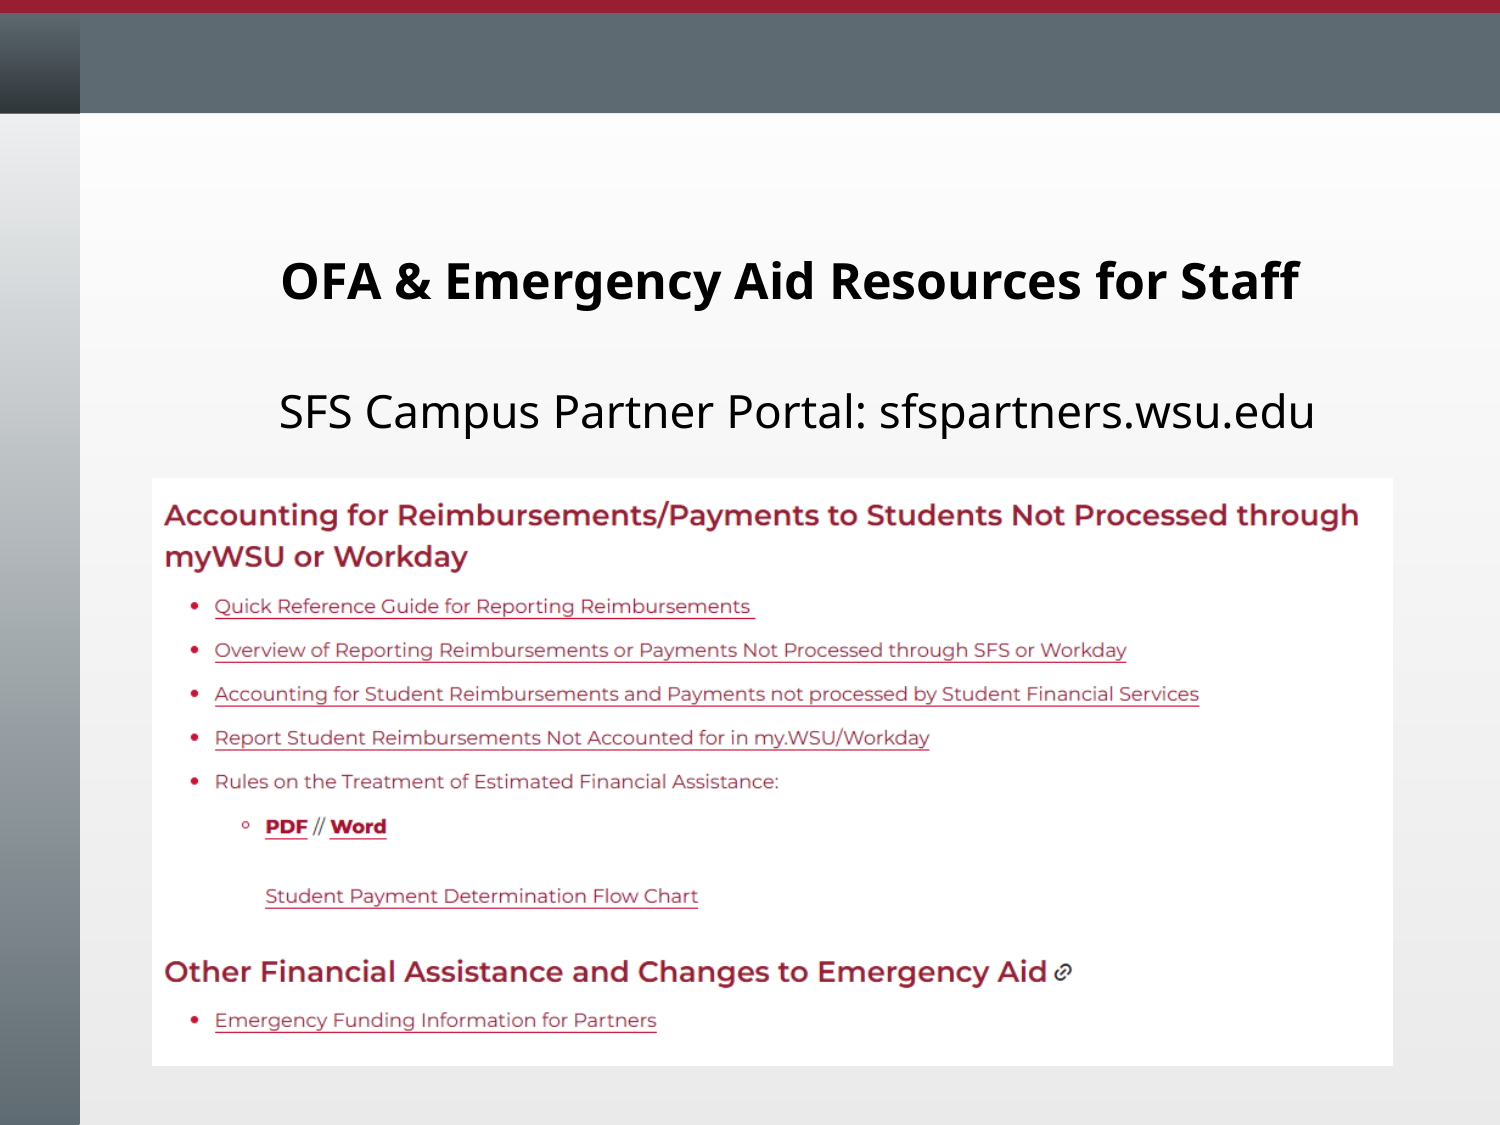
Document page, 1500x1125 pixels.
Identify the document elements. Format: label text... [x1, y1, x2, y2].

list SFS Campus Partner Portal: sfspartners.wsu.edu [152, 375, 1428, 527]
title OFA & Emergency Aid Resources for Staff [80, 248, 1500, 318]
picture [152, 478, 1393, 1066]
